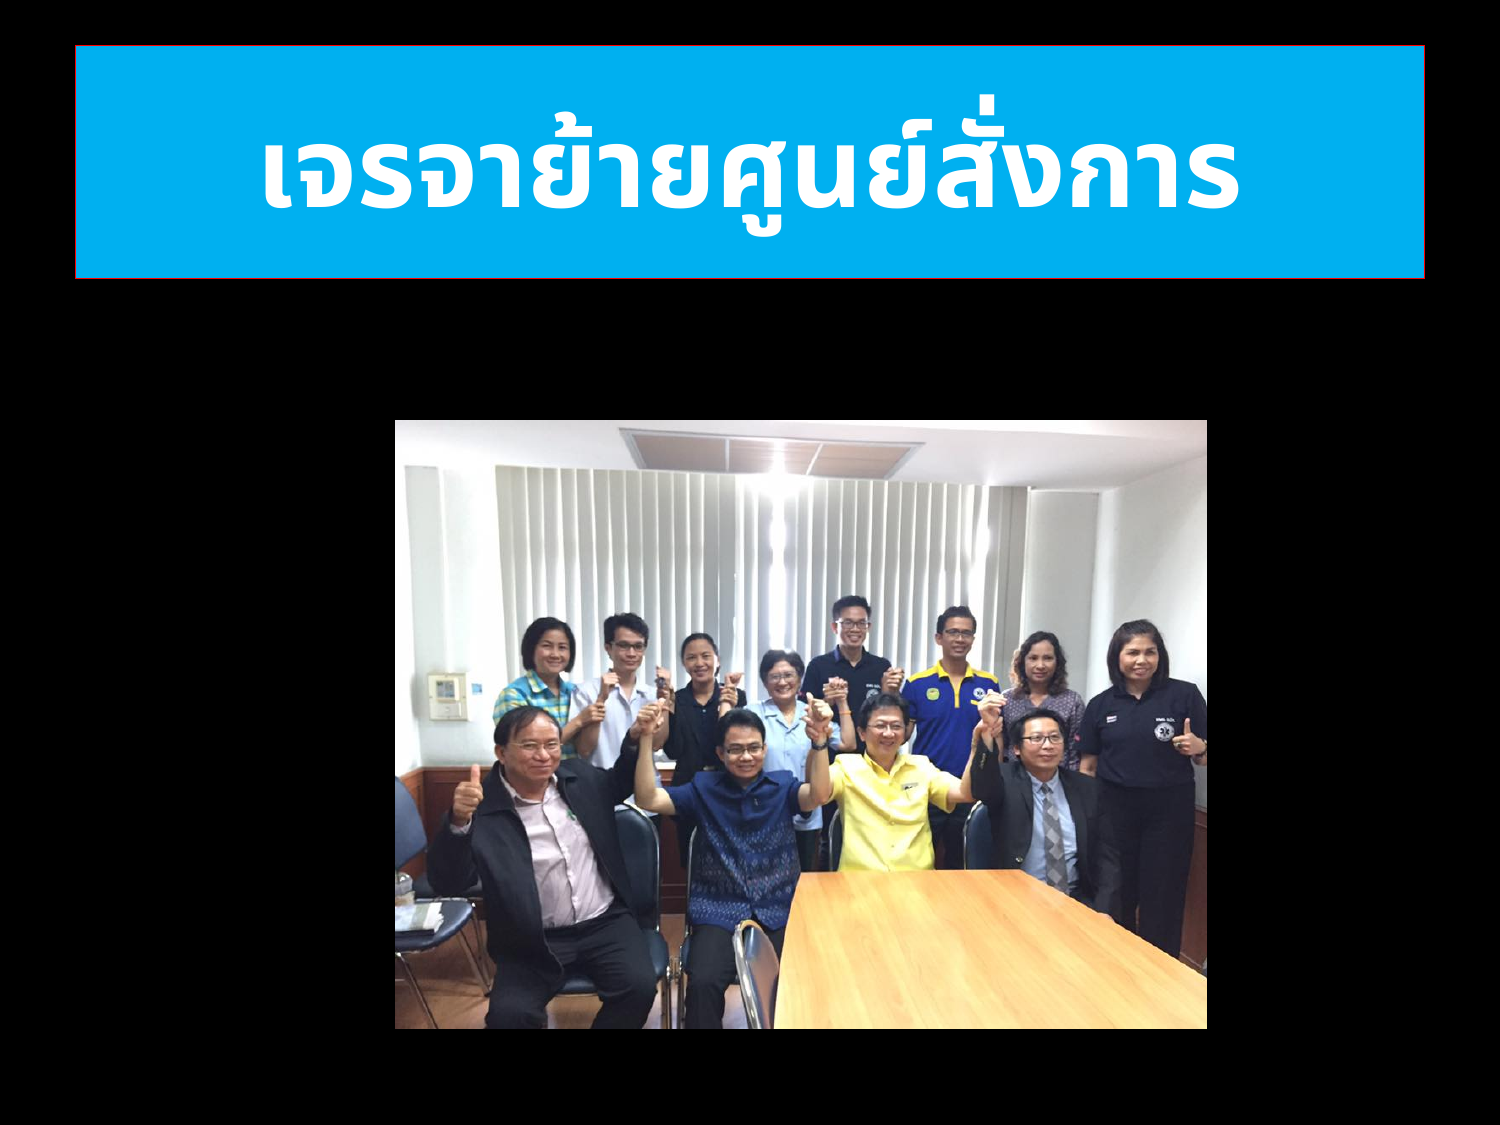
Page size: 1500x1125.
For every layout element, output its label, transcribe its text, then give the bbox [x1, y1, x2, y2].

picture [395, 420, 1207, 1030]
title เจรจาย้ายศูนย์สั่งการ [75, 45, 1425, 279]
